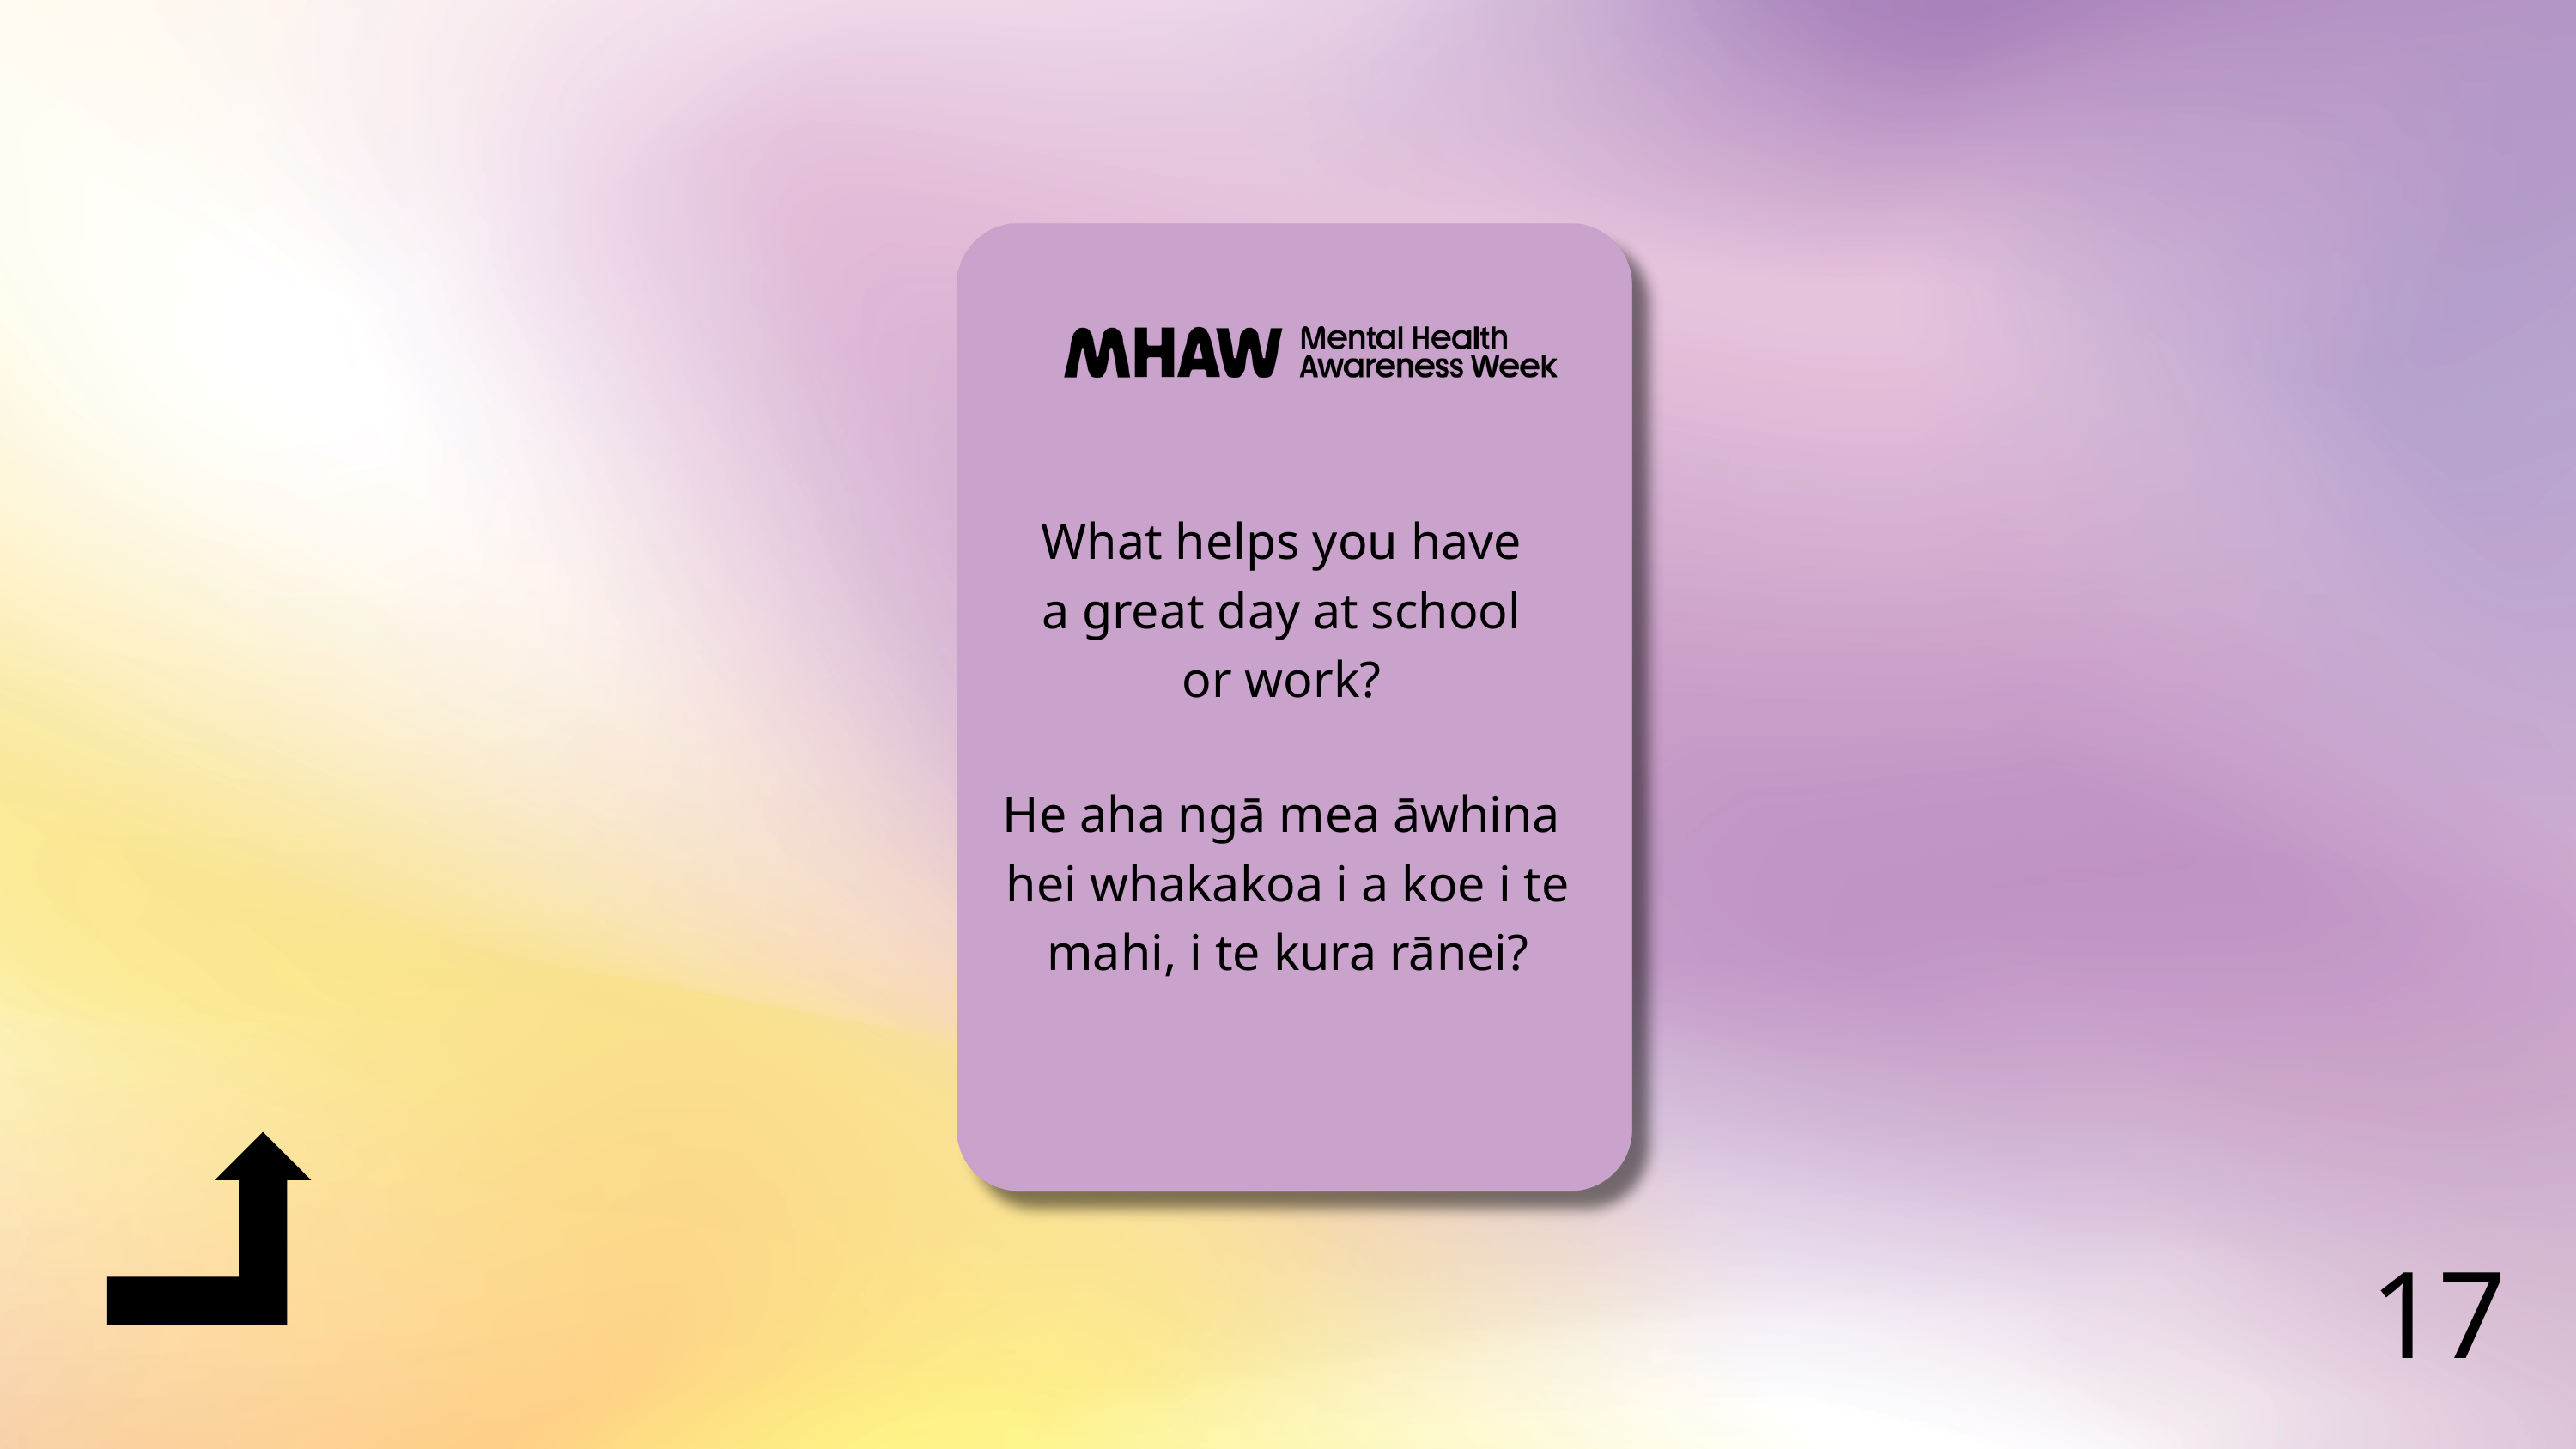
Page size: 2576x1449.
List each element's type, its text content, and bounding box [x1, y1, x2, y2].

text_box What helps you have a great day at school or work? He aha ngā mea āwhina hei whakakoa i a koe i te mahi, i te kura rānei? [1000, 500, 1576, 980]
text_box [953, 212, 1668, 1237]
text_box 17 [2366, 1215, 2512, 1383]
text_box [1063, 326, 1558, 378]
text_box [0, 0, 2576, 1449]
text_box [105, 1130, 313, 1327]
